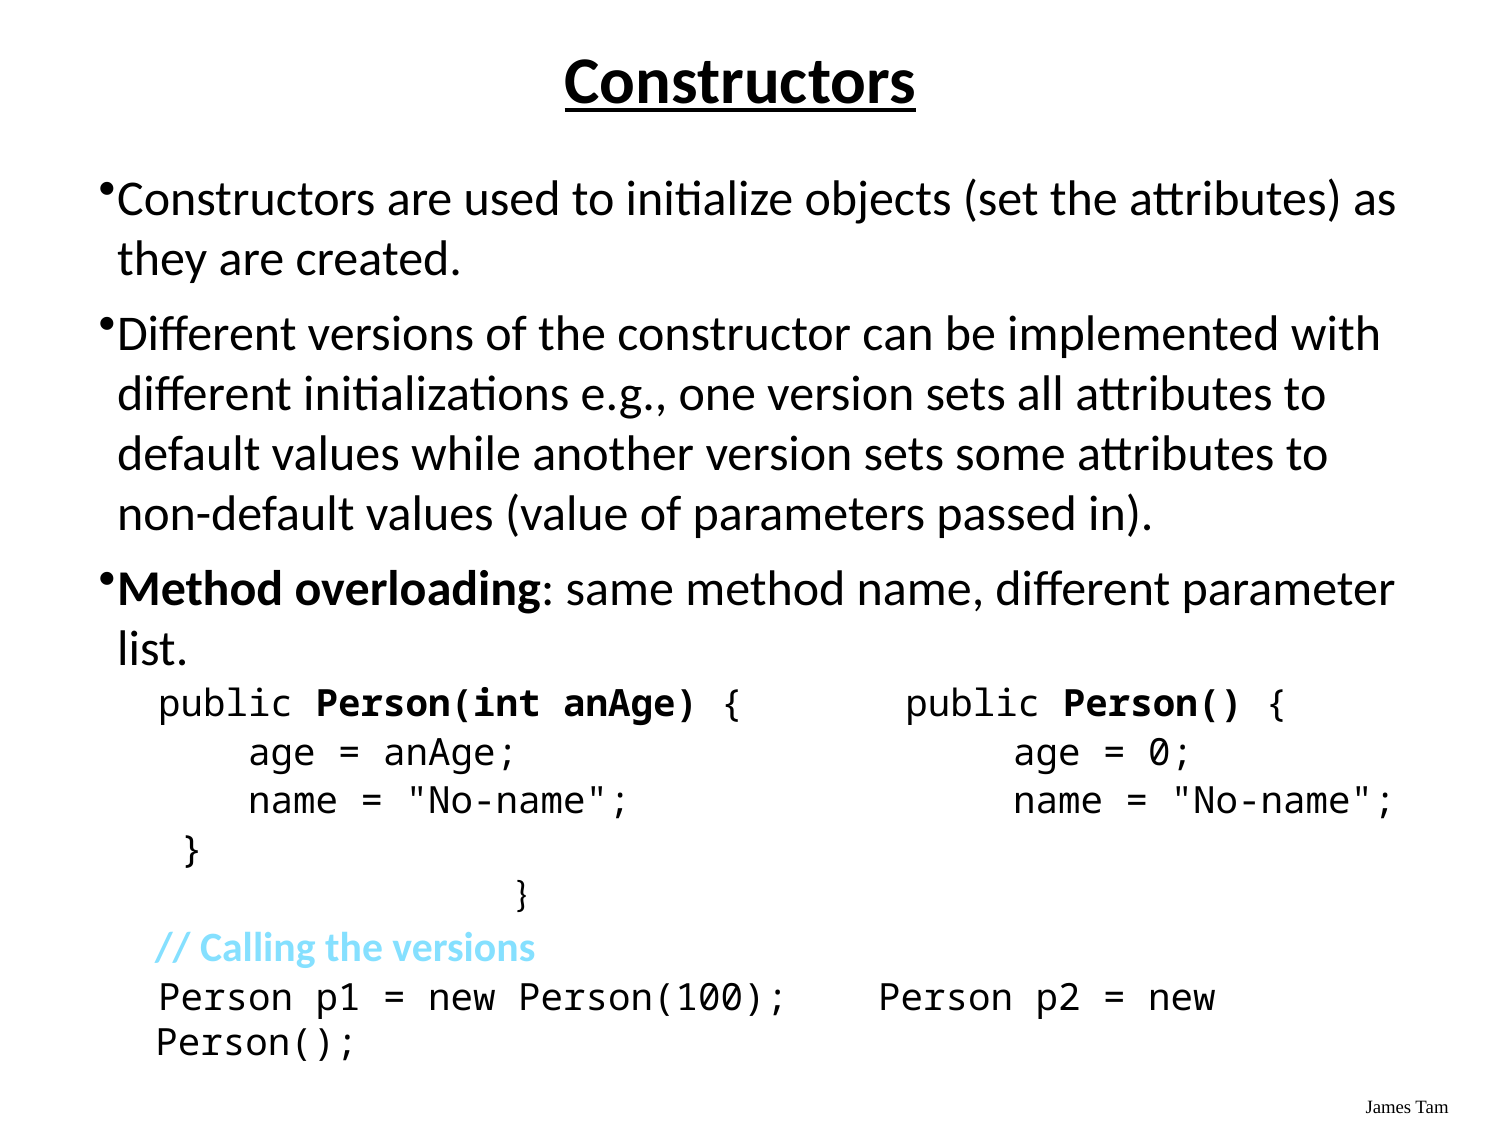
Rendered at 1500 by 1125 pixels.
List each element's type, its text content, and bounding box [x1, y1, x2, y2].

title Constructors [70, 29, 1411, 135]
list Constructors are used to initialize objects (set the attributes) as they are created. Different versions of the constructor can be implemented with different initializations e.g., one version sets all attributes to default values while another version sets some attributes to non-default values (value of parameters passed in). Method overloading: same method name, different parameter list. public Person(int anAge) { public Person() { age = anAge; age = 0; name = "No-name"; name = "No-name"; } } // Calling the versions Person p1 = new Person(100); Person p2 = new Person(); [83, 157, 1426, 1088]
